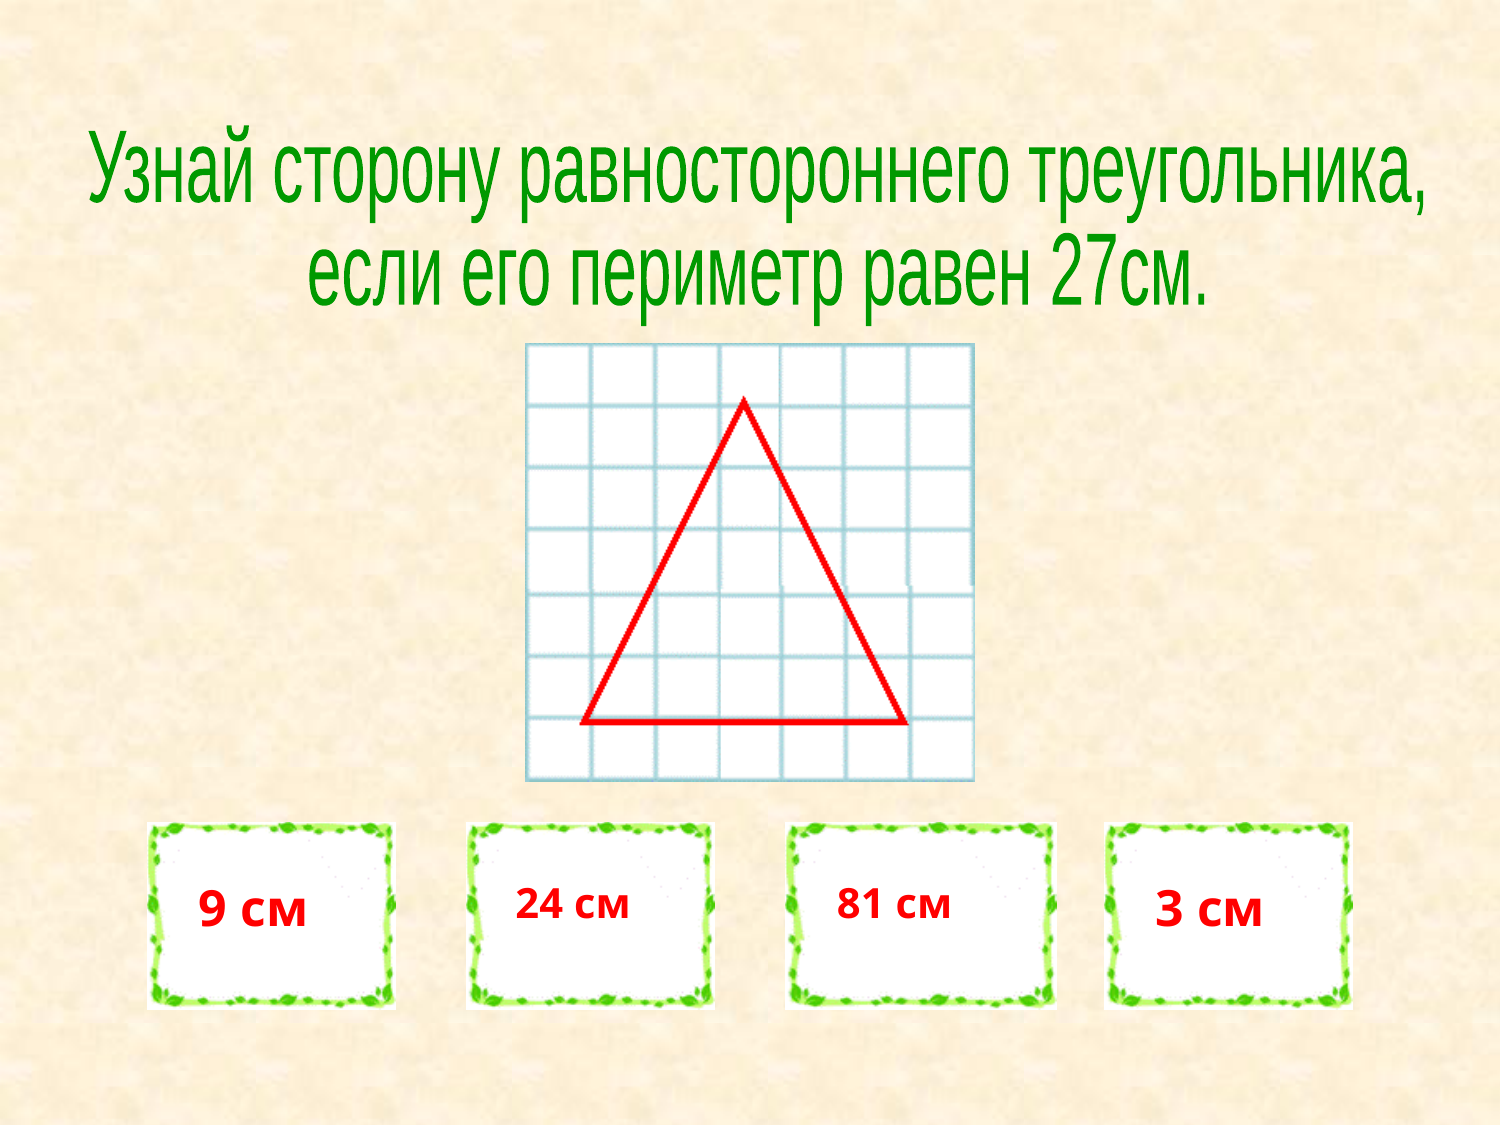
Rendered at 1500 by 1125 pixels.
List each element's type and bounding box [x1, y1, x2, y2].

text_box [88, 125, 1424, 1010]
picture [0, 0, 1500, 1125]
